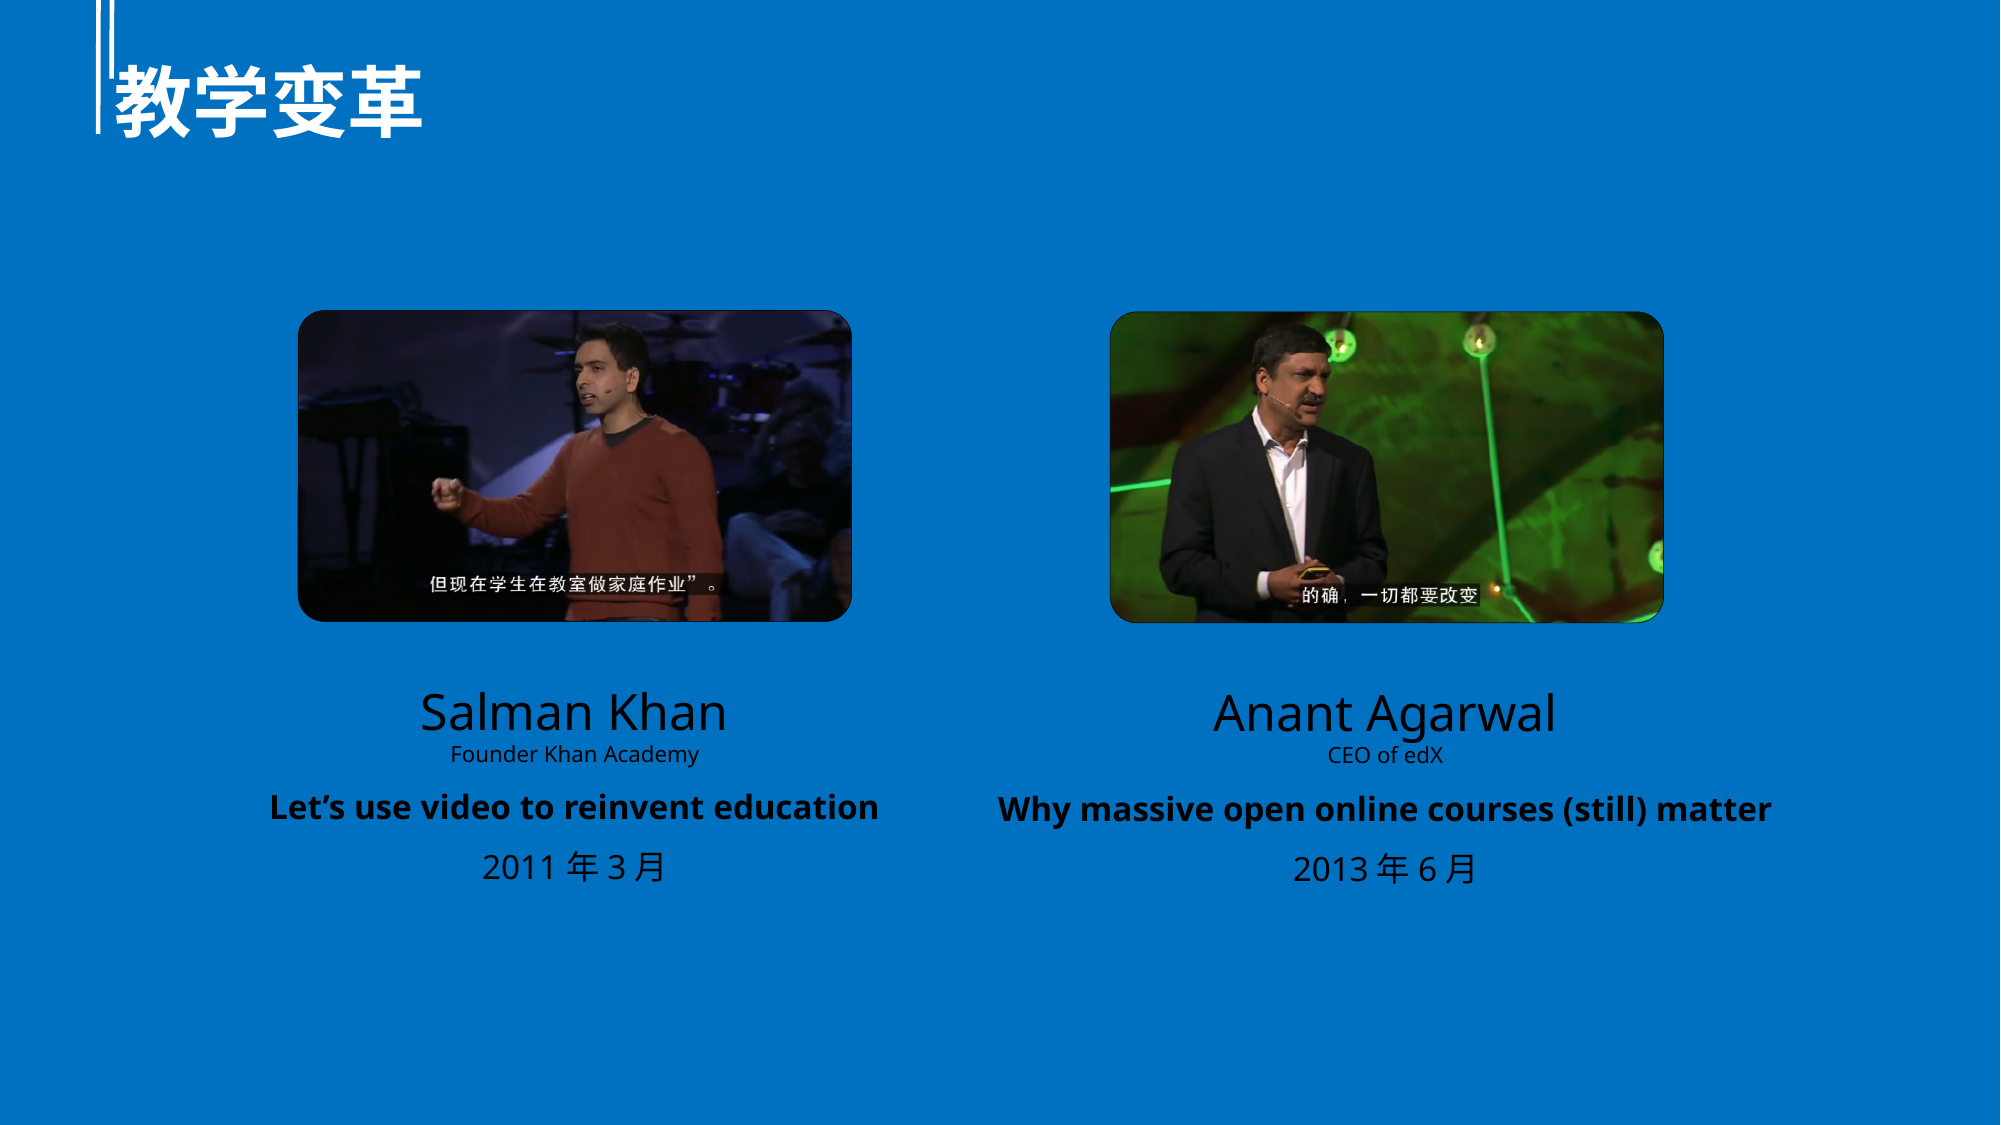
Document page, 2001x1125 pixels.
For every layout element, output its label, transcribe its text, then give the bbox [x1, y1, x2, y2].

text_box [247, 310, 903, 897]
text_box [971, 311, 1800, 899]
title 教学变革 [99, 45, 1900, 157]
